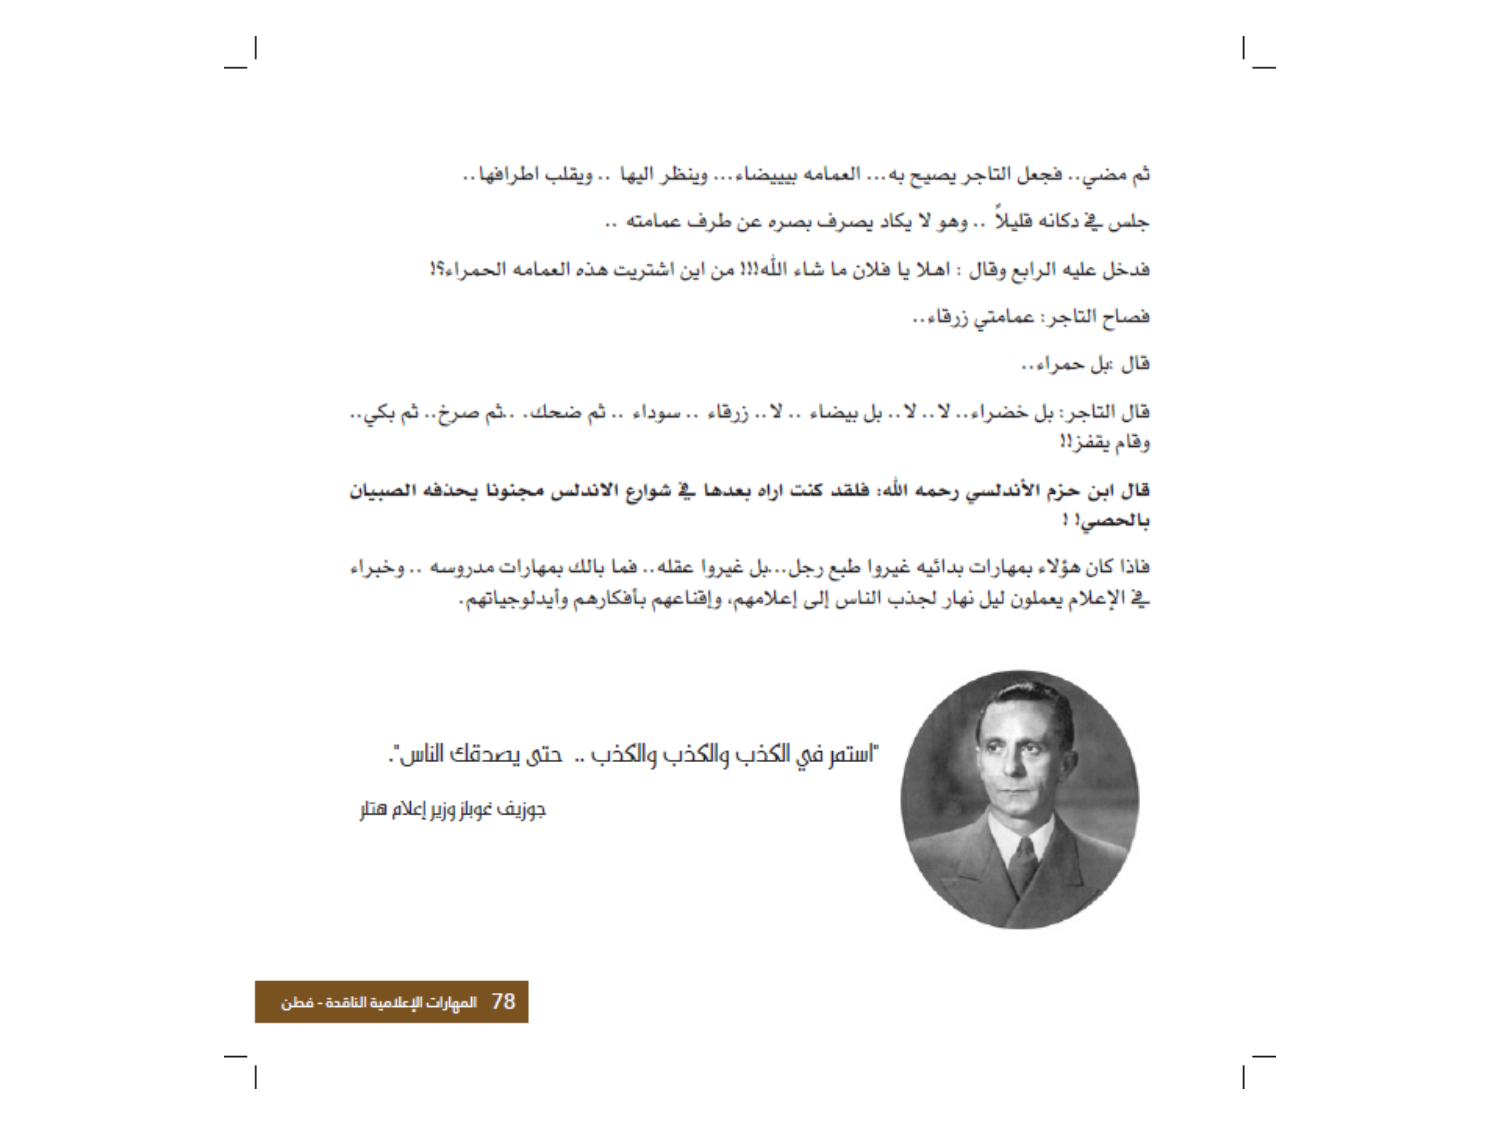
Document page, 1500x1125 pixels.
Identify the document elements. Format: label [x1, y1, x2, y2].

picture [223, 36, 1276, 1089]
